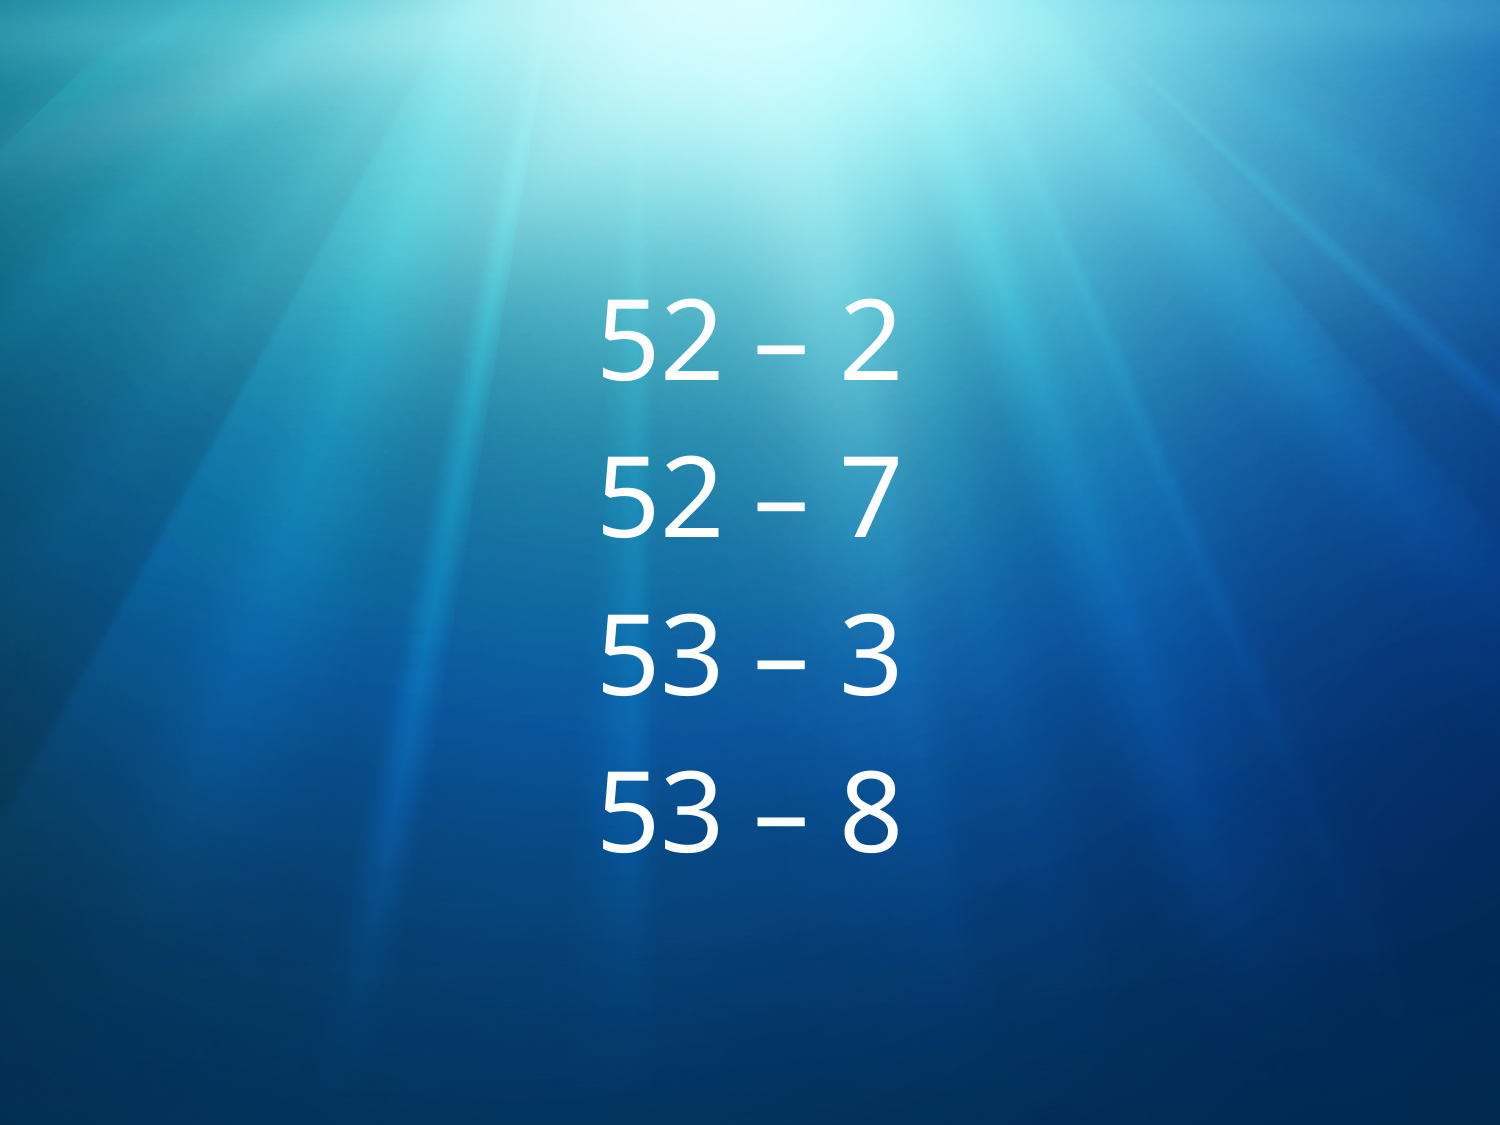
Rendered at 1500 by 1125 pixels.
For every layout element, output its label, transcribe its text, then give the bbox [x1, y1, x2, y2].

list 52 – 2 52 – 7 53 – 3 53 – 8 [75, 262, 1425, 1005]
picture [0, 0, 1500, 1125]
